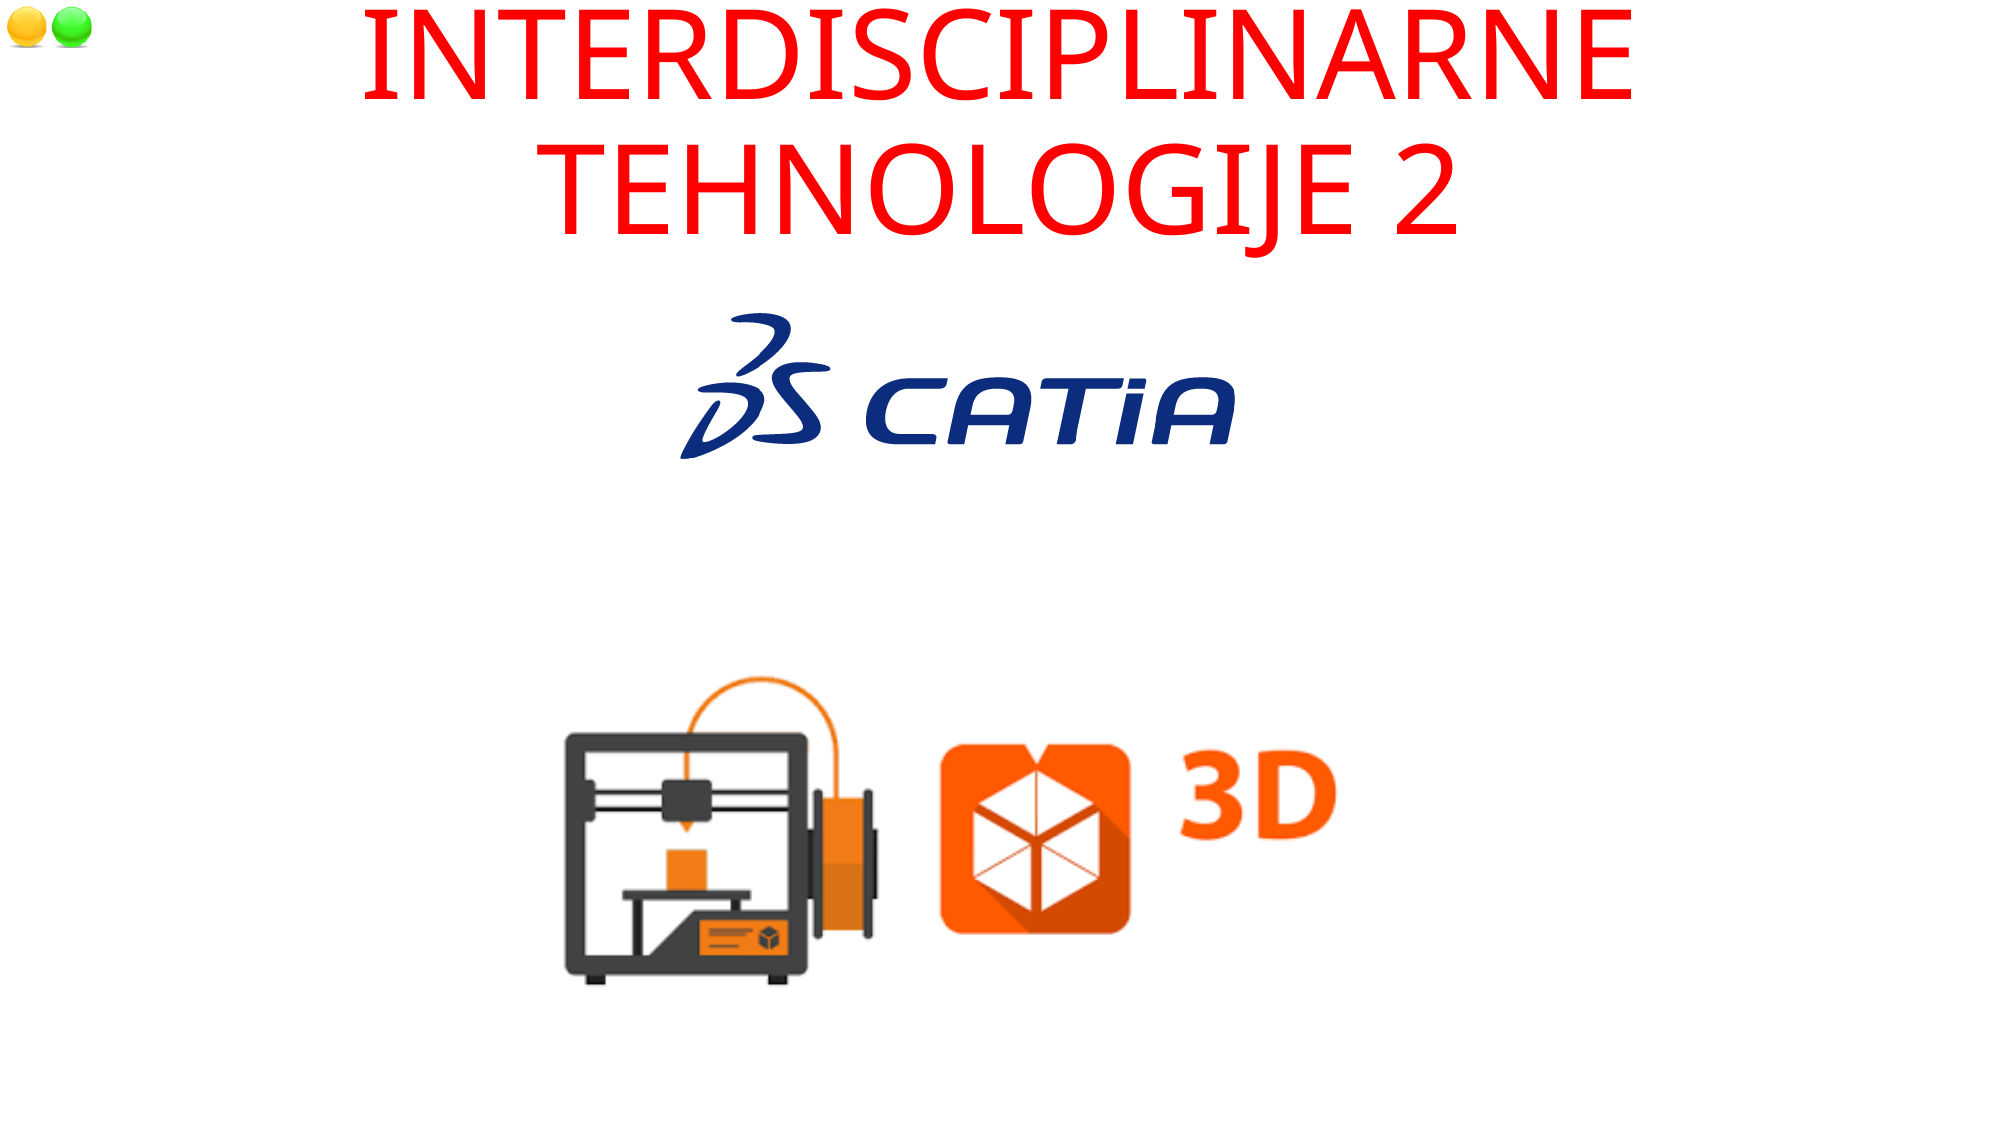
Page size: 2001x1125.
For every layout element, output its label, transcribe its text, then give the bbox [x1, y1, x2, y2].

picture [6, 6, 47, 48]
picture [554, 666, 1361, 1010]
picture [680, 313, 1235, 459]
title INTERDISCIPLINARNE TEHNOLOGIJE 2 [0, 47, 2000, 207]
picture [50, 6, 92, 48]
